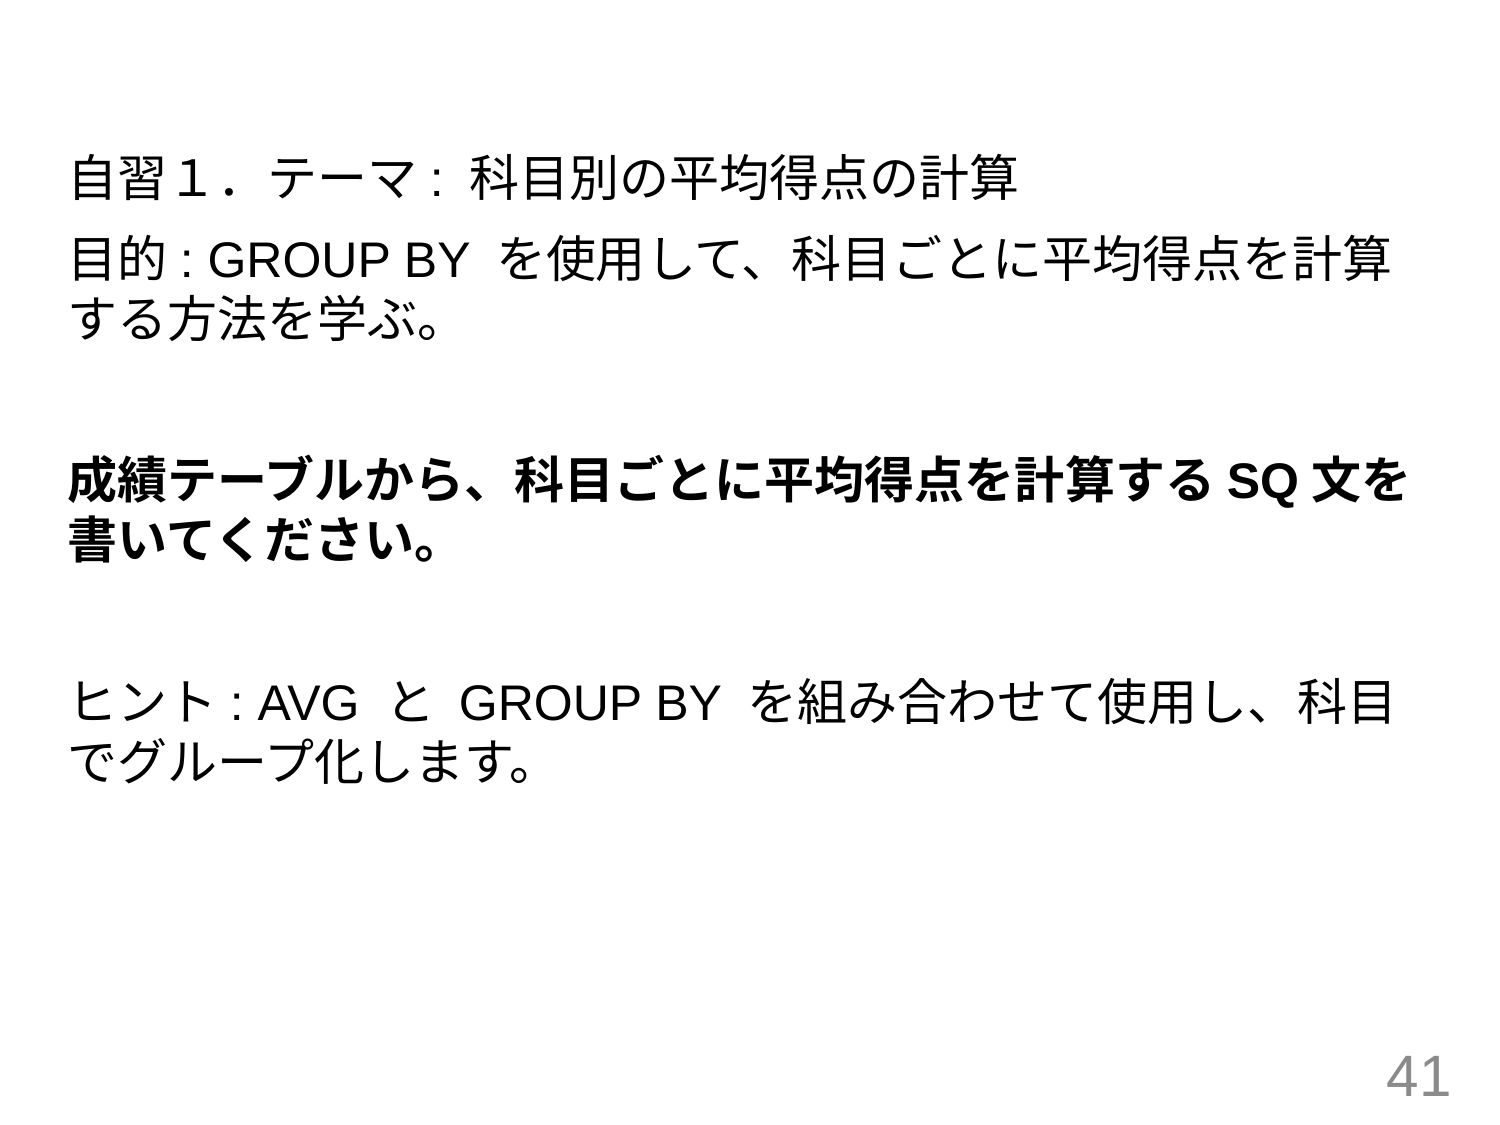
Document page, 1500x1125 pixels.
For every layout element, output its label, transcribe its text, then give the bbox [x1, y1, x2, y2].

slide_number 41 [1129, 1042, 1467, 1103]
list 自習１．テーマ: 科目別の平均得点の計算 目的: GROUP BY を使用して、科目ごとに平均得点を計算する方法を学ぶ。 成績テーブルから、科目ごとに平均得点を計算するSQ文を書いてください。 ヒント: AVG と GROUP BY を組み合わせて使用し、科目 でグループ化します。 [52, 138, 1441, 1014]
